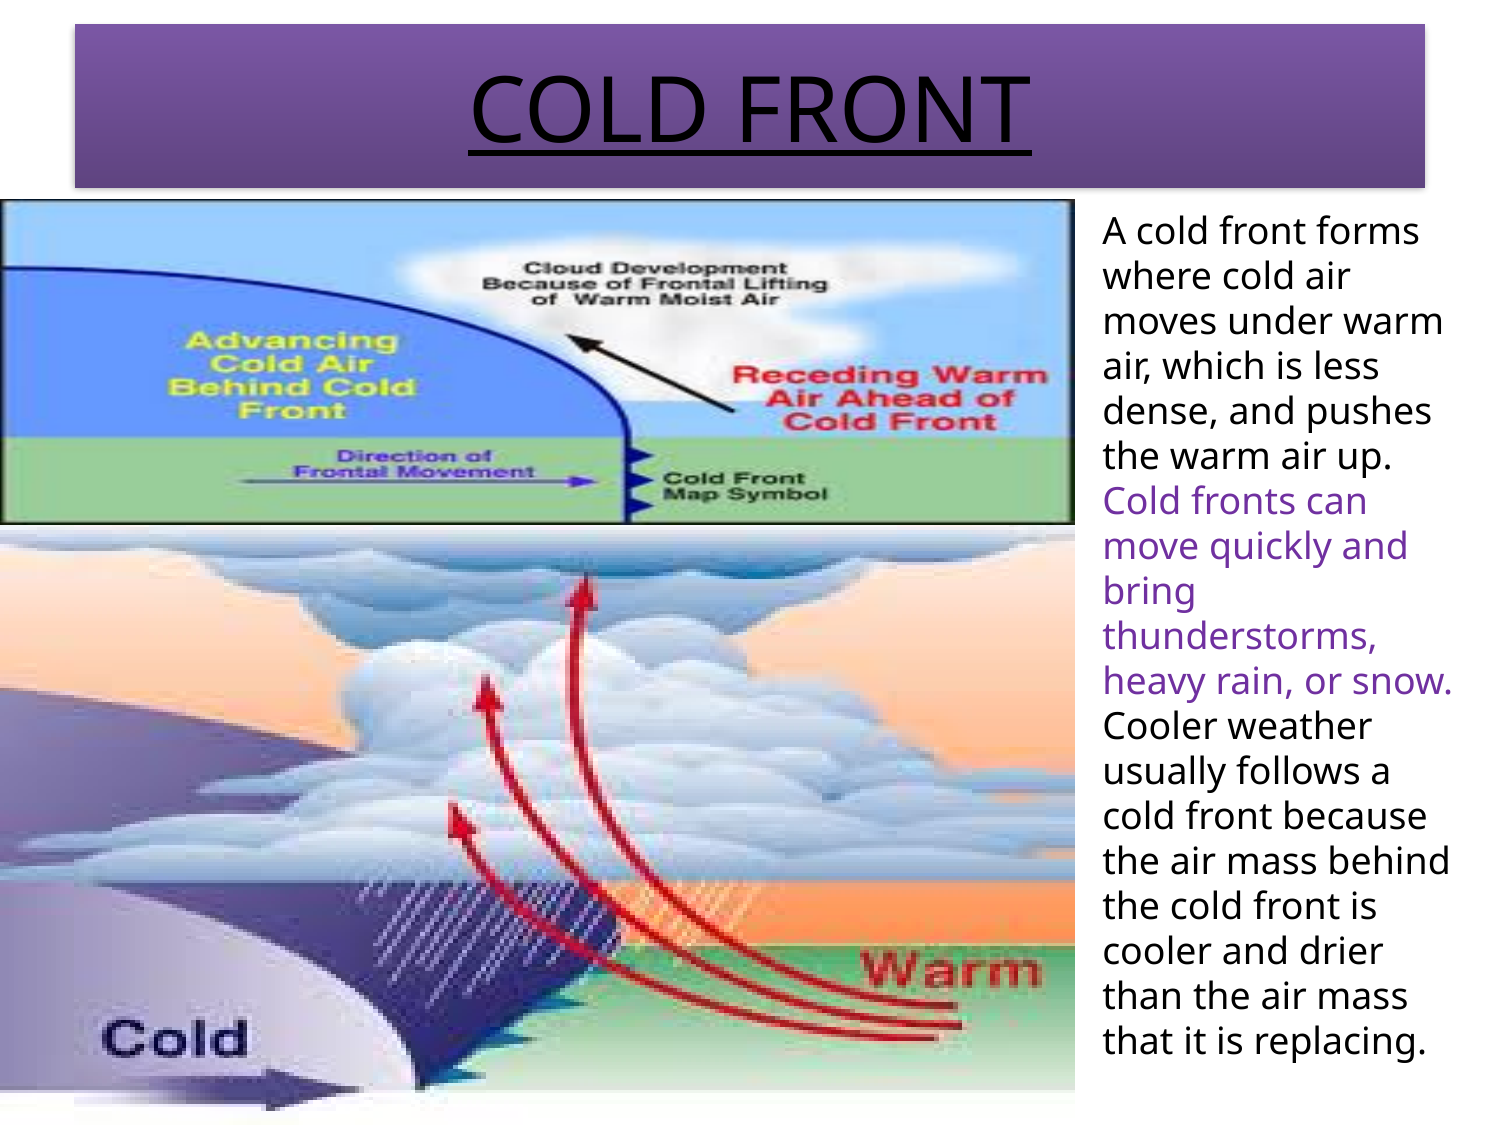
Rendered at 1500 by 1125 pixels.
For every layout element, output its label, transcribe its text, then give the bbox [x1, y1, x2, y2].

picture [0, 199, 1076, 1125]
title COLD FRONT [75, 24, 1425, 188]
text_box A cold front forms where cold air moves under warm air, which is less dense, and pushes the warm air up. Cold fronts can move quickly and bring thunderstorms, heavy rain, or snow. Cooler weather usually follows a cold front because the air mass behind the cold front is cooler and drier than the air mass that it is replacing. [1087, 199, 1475, 1125]
